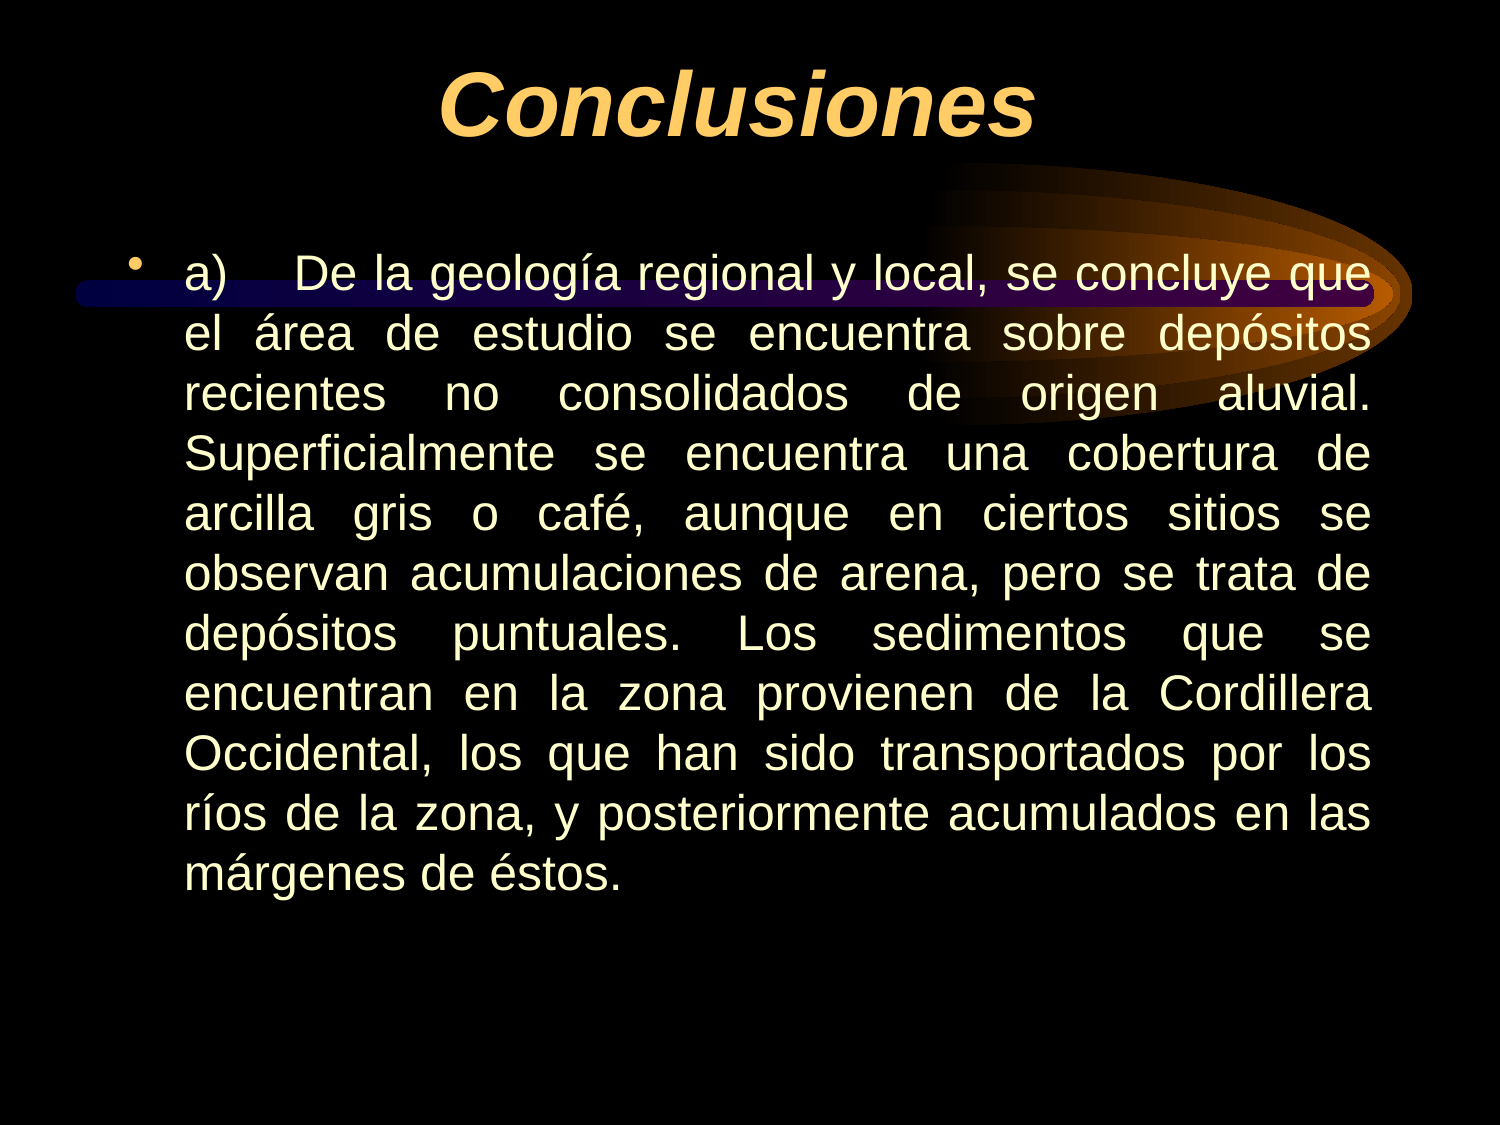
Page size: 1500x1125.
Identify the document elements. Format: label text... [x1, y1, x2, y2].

list a) De la geología regional y local, se concluye que el área de estudio se encuentra sobre depósitos recientes no consolidados de origen aluvial. Superficialmente se encuentra una cobertura de arcilla gris o café, aunque en ciertos sitios se observan acumulaciones de arena, pero se trata de depósitos puntuales. Los sedimentos que se encuentran en la zona provienen de la Cordillera Occidental, los que han sido transportados por los ríos de la zona, y posteriormente acumulados en las márgenes de éstos. [112, 162, 1388, 1013]
title Conclusiones [112, 62, 1388, 162]
